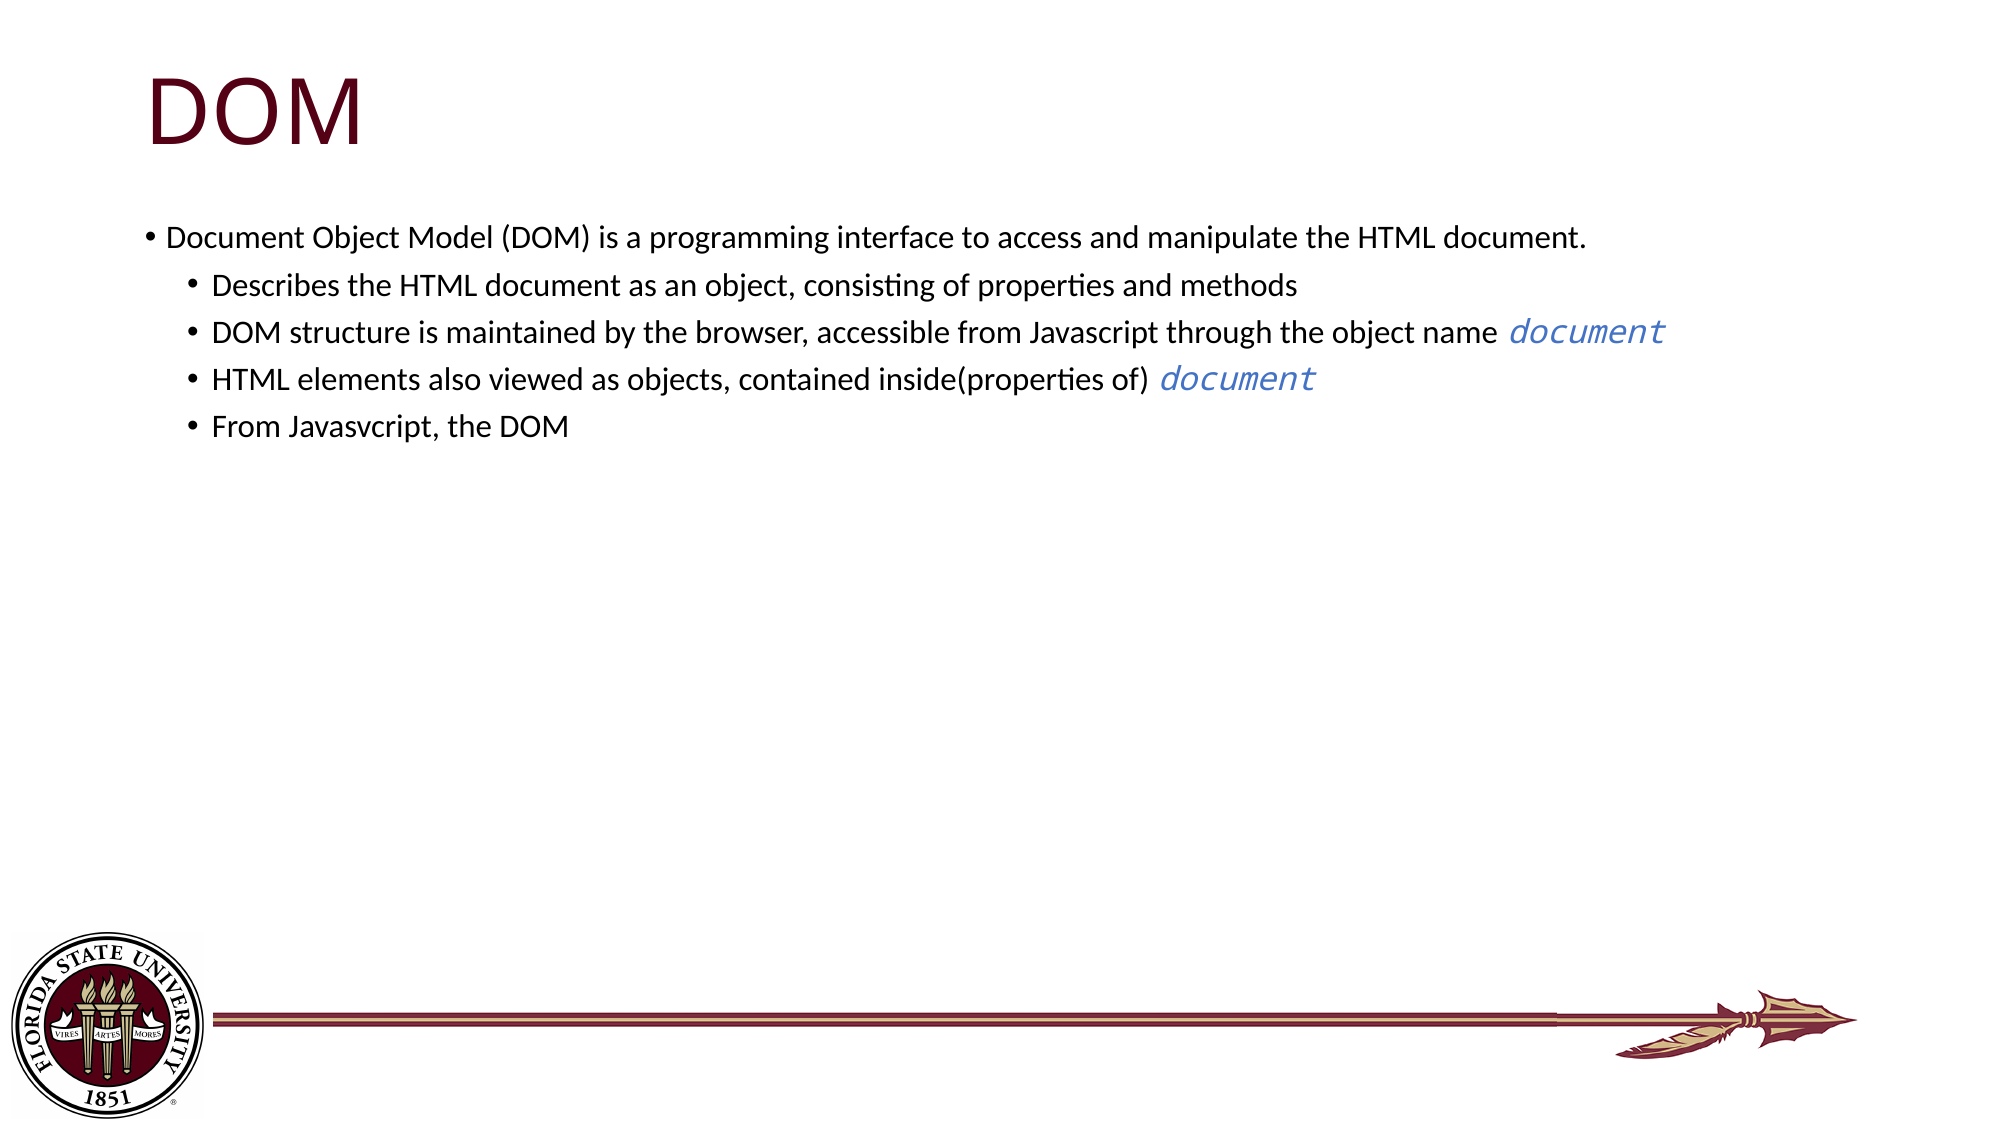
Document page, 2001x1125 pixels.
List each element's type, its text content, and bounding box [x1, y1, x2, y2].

title DOM [136, 37, 1863, 193]
picture [213, 895, 1863, 1125]
list Document Object Model (DOM) is a programming interface to access and manipulate the HTML document. Describes the HTML document as an object, consisting of properties and methods DOM structure is maintained by the browser, accessible from Javascript through the object name document HTML elements also viewed as objects, contained inside(properties of) document From Javasvcript, the DOM [136, 212, 1735, 984]
picture [11, 932, 204, 1119]
